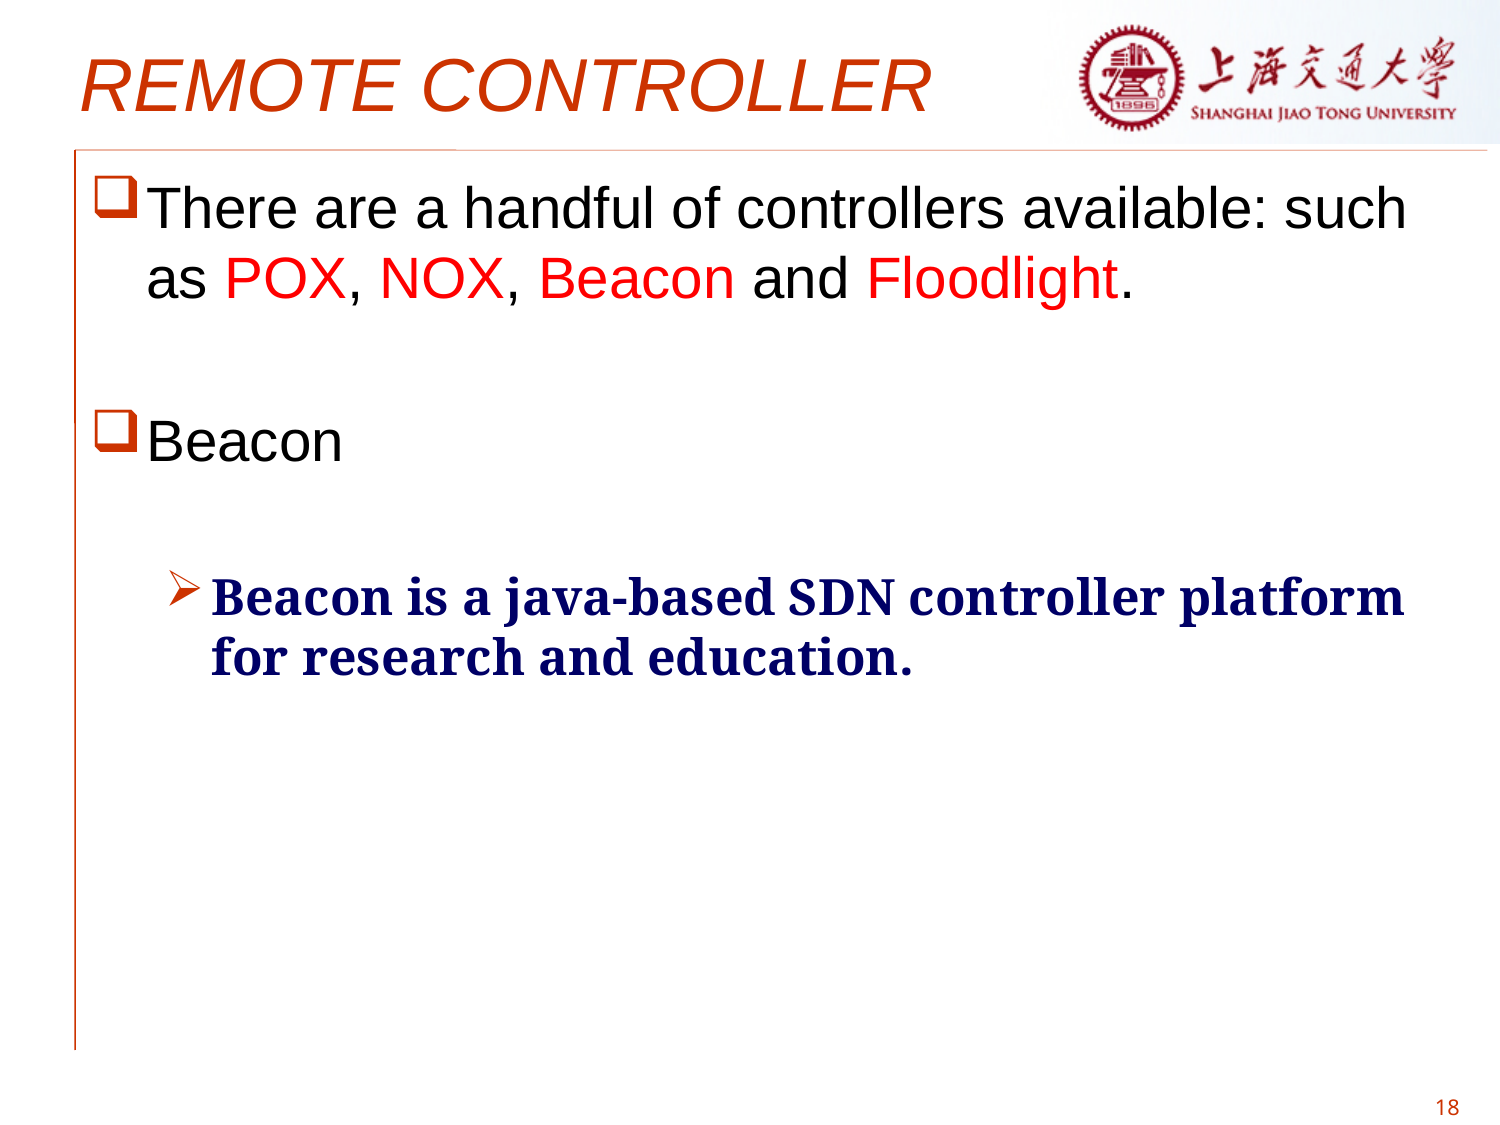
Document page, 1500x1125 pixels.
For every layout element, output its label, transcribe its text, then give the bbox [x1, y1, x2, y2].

picture [1040, 0, 1500, 144]
title REMOTE CONTROLLER [64, 5, 1417, 157]
list There are a handful of controllers available: such as POX, NOX, Beacon and Floodlight. Beacon Beacon is a java-based SDN controller platform for research and education. [74, 162, 1438, 1051]
slide_number 18 [1349, 1074, 1476, 1113]
